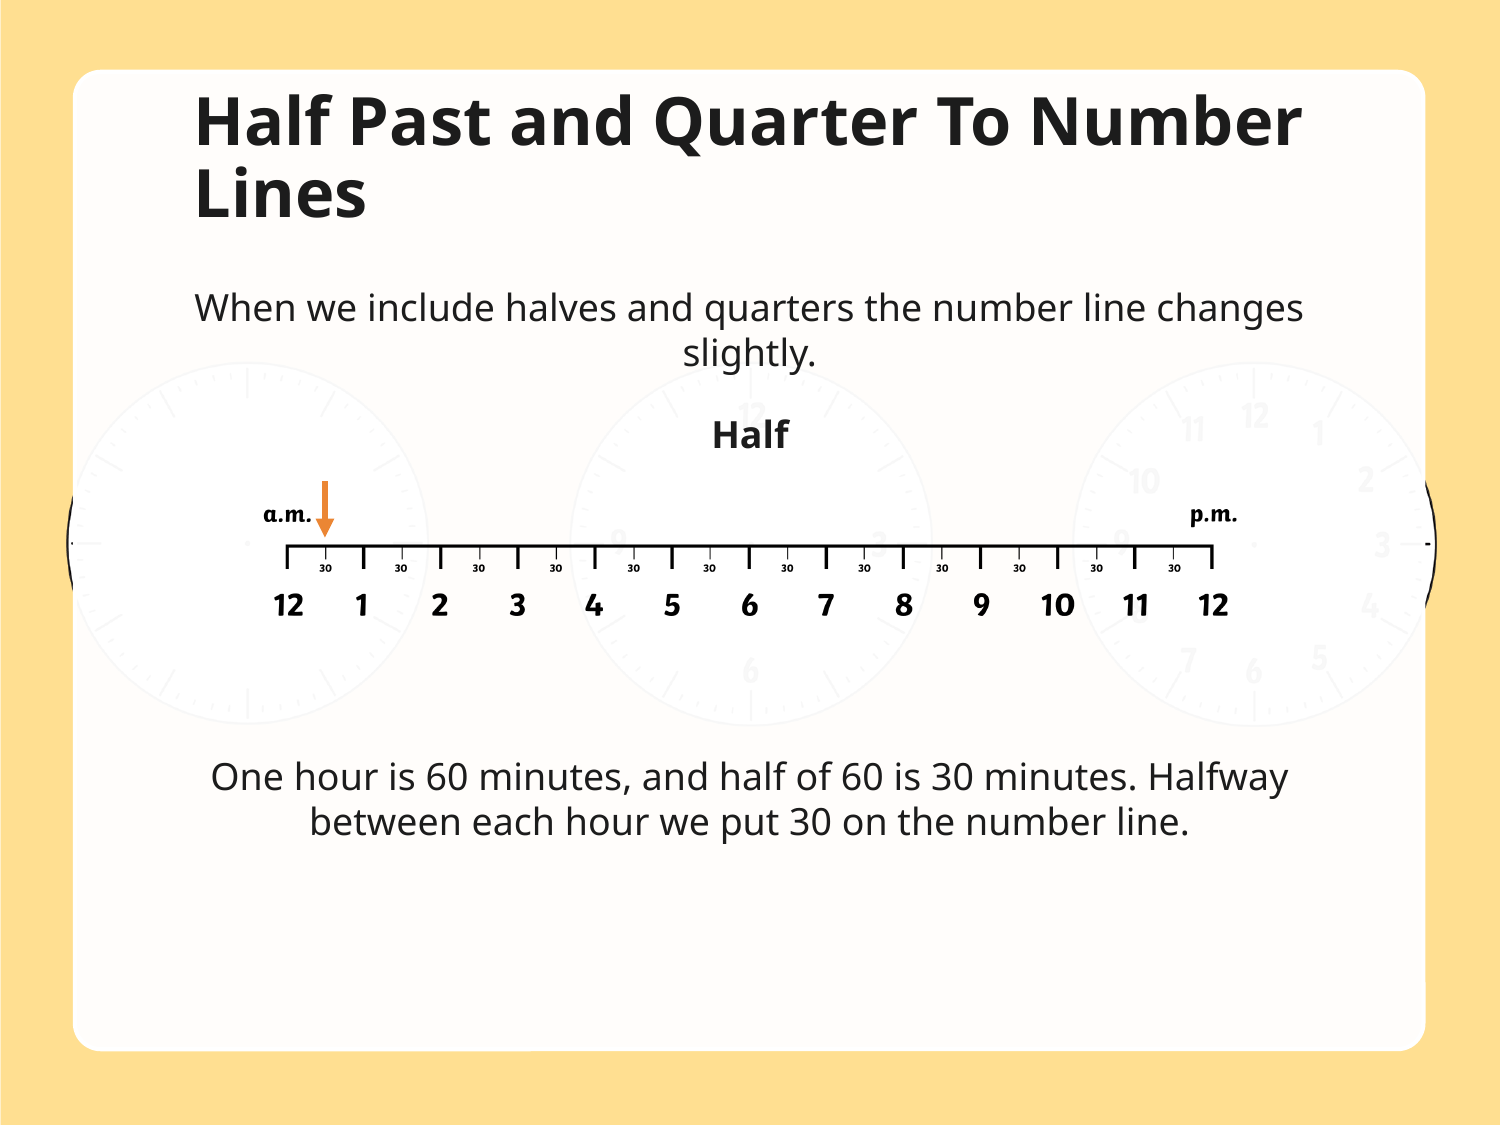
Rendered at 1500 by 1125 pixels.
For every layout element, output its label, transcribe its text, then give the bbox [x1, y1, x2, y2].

title Half Past and Quarter To Number Lines [73, 76, 1426, 244]
text_box Half [126, 403, 1374, 463]
text_box One hour is 60 minutes, and half of 60 is 30 minutes. Halfway between each hour we put 30 on the number line. [126, 745, 1374, 851]
text_box When we include halves and quarters the number line changes slightly. [126, 276, 1374, 382]
picture [0, 0, 1500, 1125]
